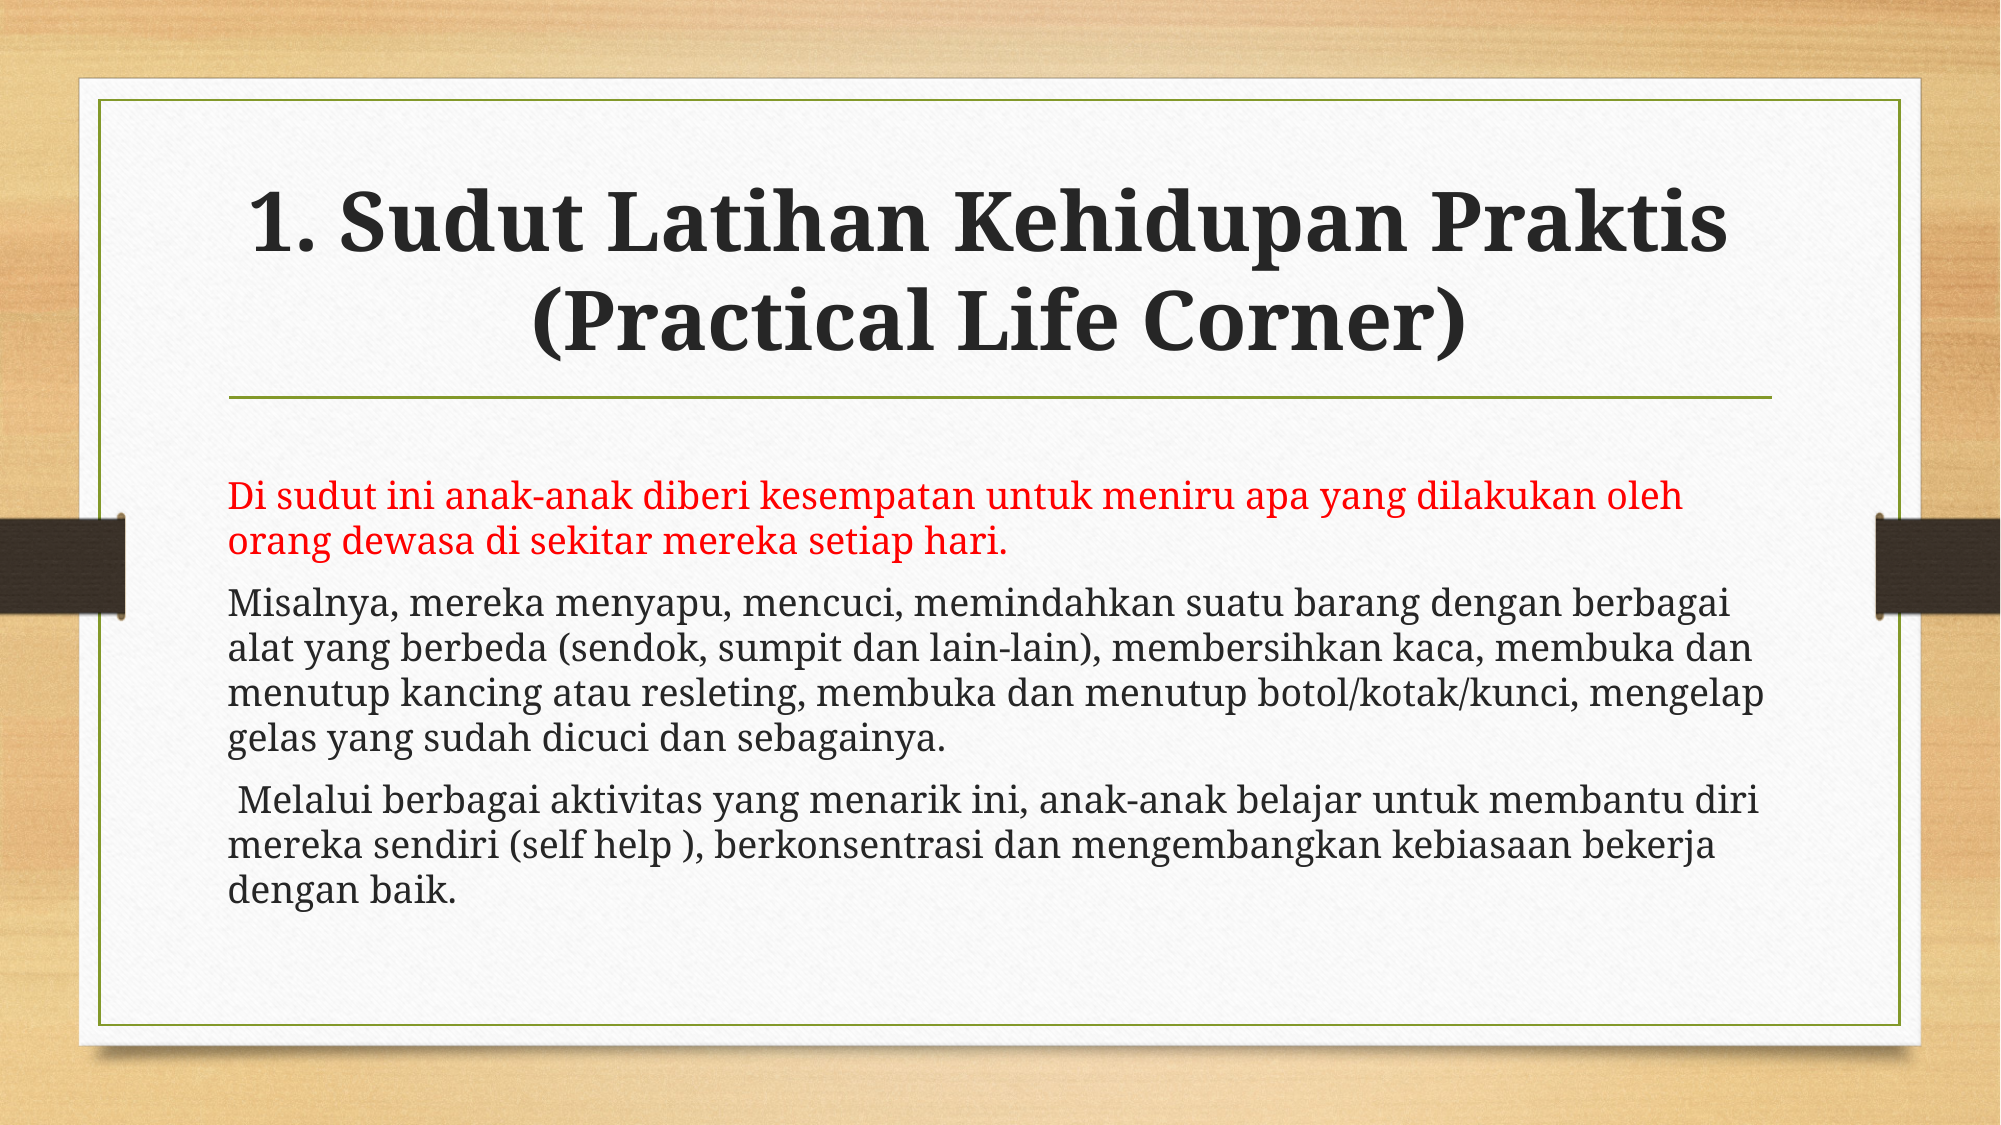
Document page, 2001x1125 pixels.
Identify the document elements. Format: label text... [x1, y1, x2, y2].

title 1. Sudut Latihan Kehidupan Praktis (Practical Life Corner) [212, 161, 1788, 375]
picture [0, 0, 2001, 1125]
list Di sudut ini anak-anak diberi kesempatan untuk meniru apa yang dilakukan oleh orang dewasa di sekitar mereka setiap hari. Misalnya, mereka menyapu, mencuci, memindahkan suatu barang dengan berbagai alat yang berbeda (sendok, sumpit dan lain-lain), membersihkan kaca, membuka dan menutup kancing atau resleting, membuka dan menutup botol/kotak/kunci, mengelap gelas yang sudah dicuci dan sebagainya. Melalui berbagai aktivitas yang menarik ini, anak-anak belajar untuk membantu diri mereka sendiri (self help ), berkonsentrasi dan mengembangkan kebiasaan bekerja dengan baik. [212, 419, 1788, 964]
